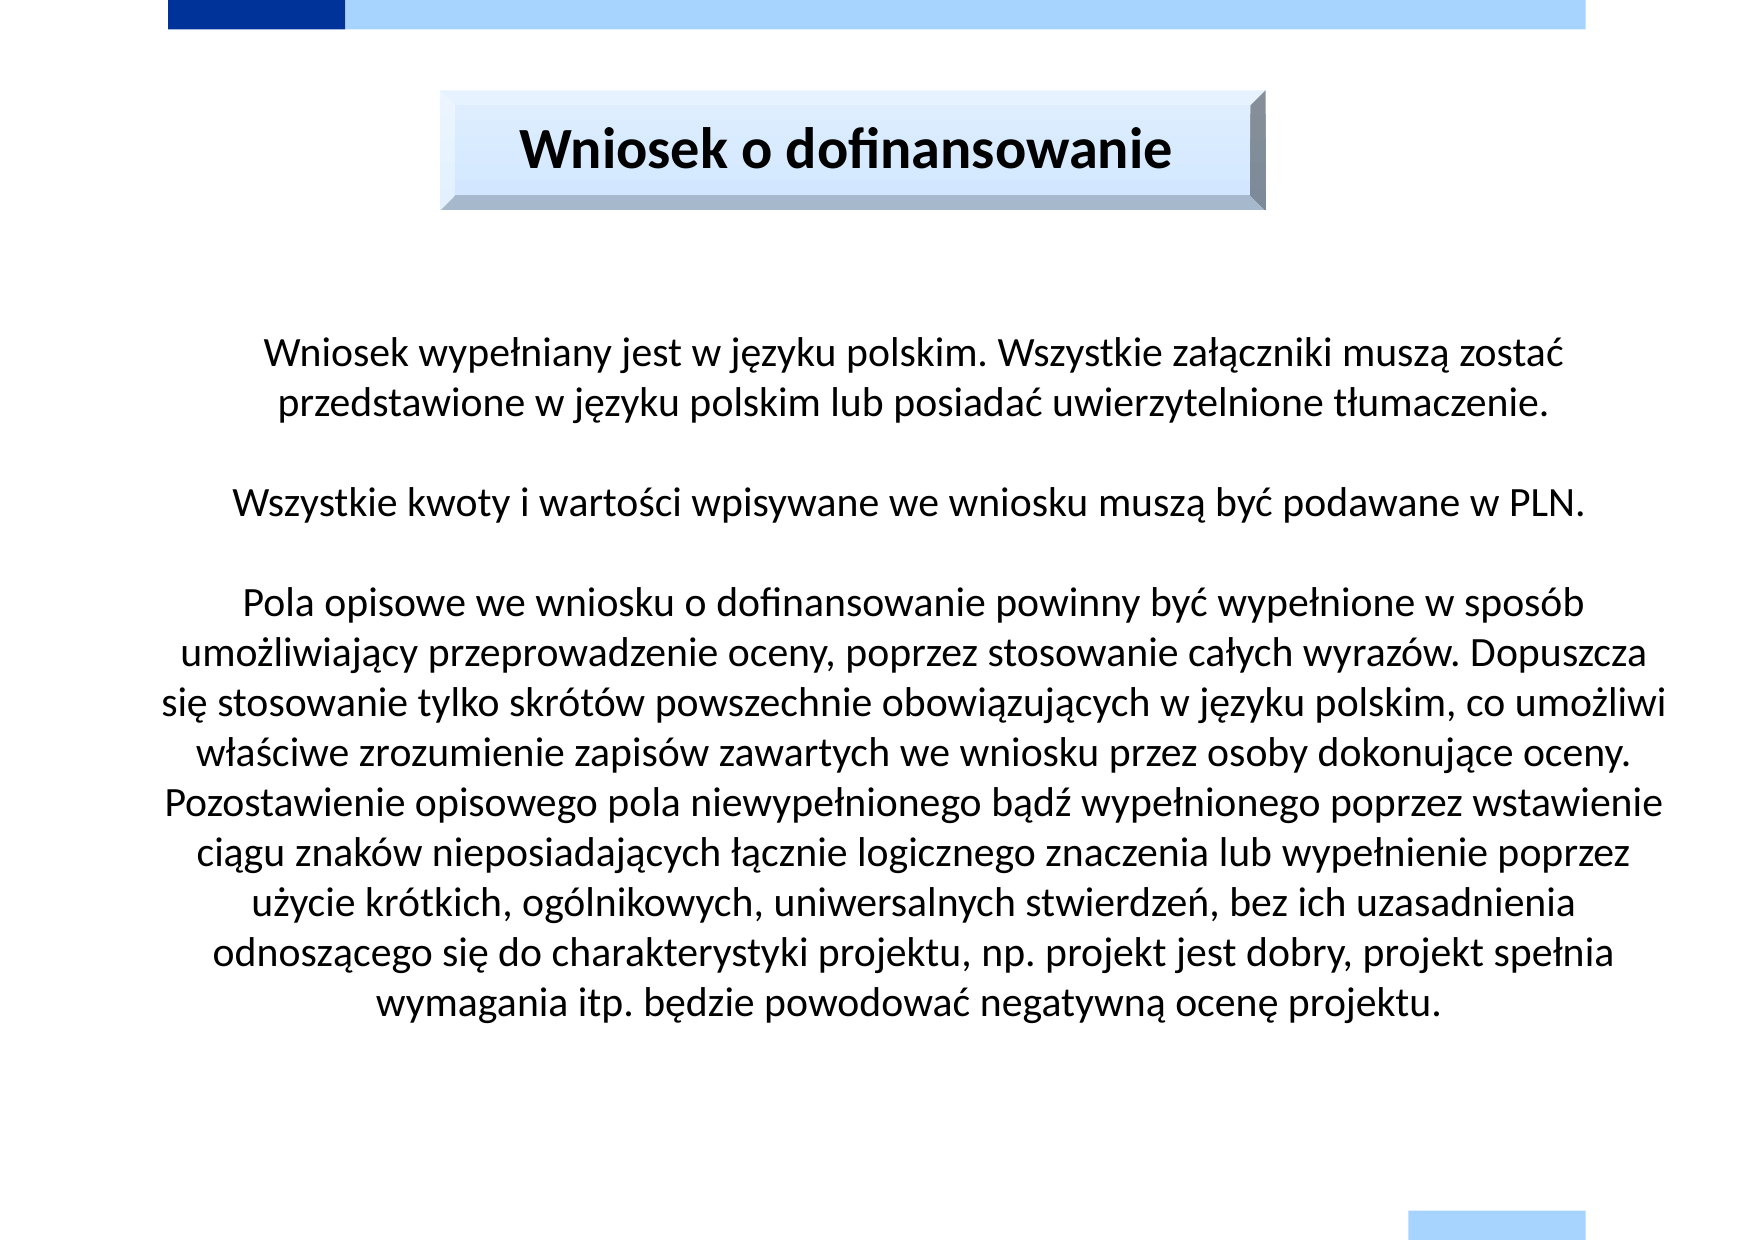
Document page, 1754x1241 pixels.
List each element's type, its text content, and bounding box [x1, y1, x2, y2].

text_box Wniosek o dofinansowanie [439, 90, 1266, 211]
text_box Wniosek wypełniany jest w języku polskim. Wszystkie załączniki muszą zostać przedstawione w języku polskim lub posiadać uwierzytelnione tłumaczenie. Wszystkie kwoty i wartości wpisywane we wniosku muszą być podawane w PLN. Pola opisowe we wniosku o dofinansowanie powinny być wypełnione w sposób umożliwiający przeprowadzenie oceny, poprzez stosowanie całych wyrazów. Dopuszcza się stosowanie tylko skrótów powszechnie obowiązujących w języku polskim, co umożliwi właściwe zrozumienie zapisów zawartych we wniosku przez osoby dokonujące oceny. Pozostawienie opisowego pola niewypełnionego bądź wypełnionego poprzez wstawienie ciągu znaków nieposiadających łącznie logicznego znaczenia lub wypełnienie poprzez użycie krótkich, ogólnikowych, uniwersalnych stwierdzeń, bez ich uzasadnienia odnoszącego się do charakterystyki projektu, np. projekt jest dobry, projekt spełnia wymagania itp. będzie powodować negatywną ocenę projektu. [146, 317, 1682, 1078]
text_box [120, 265, 1657, 1162]
